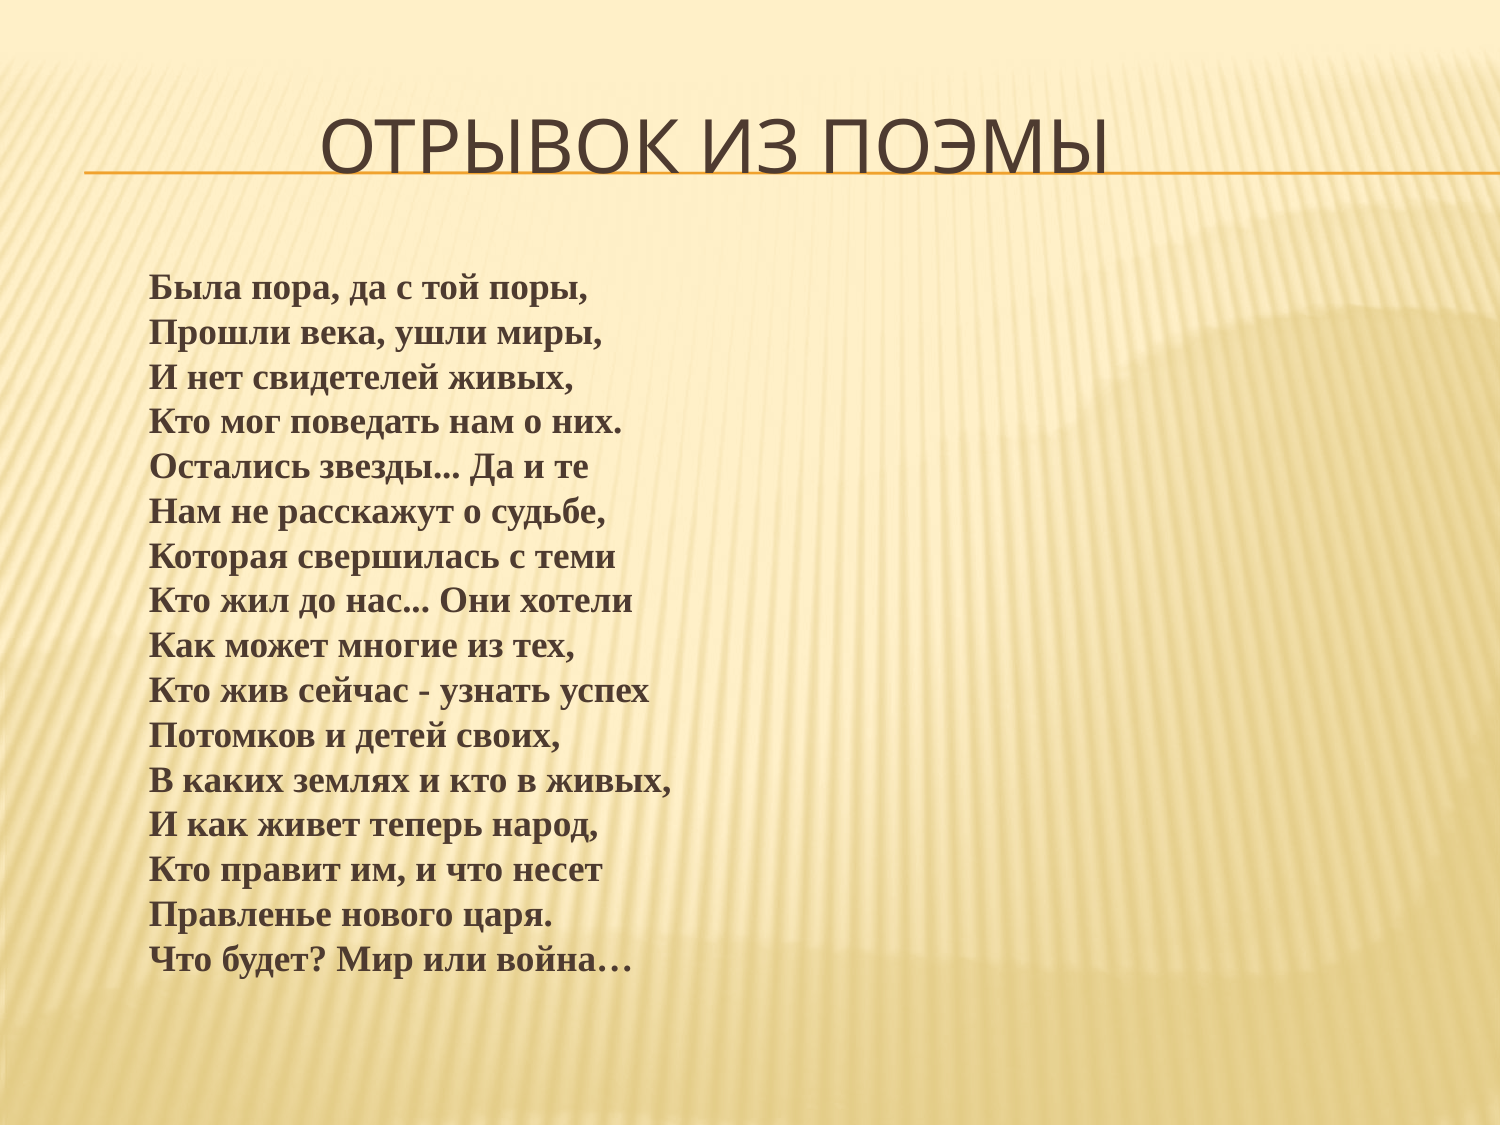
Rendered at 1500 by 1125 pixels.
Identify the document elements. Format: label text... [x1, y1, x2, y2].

list Была пора, да с той поры, Прошли века, ушли миры, И нет свидетелей живых, Кто мог поведать нам о них. Остались звезды... Да и те Нам не расскажут о судьбе, Которая свершилась с теми Кто жил до нас... Они хотели Как может многие из тех, Кто жив сейчас - узнать успех Потомков и детей своих, В каких землях и кто в живых, И как живет теперь народ, Кто правит им, и что несет Правленье нового царя. Что будет? Мир или война… [50, 254, 1475, 998]
title Отрывок из поэмы [50, 75, 1475, 213]
